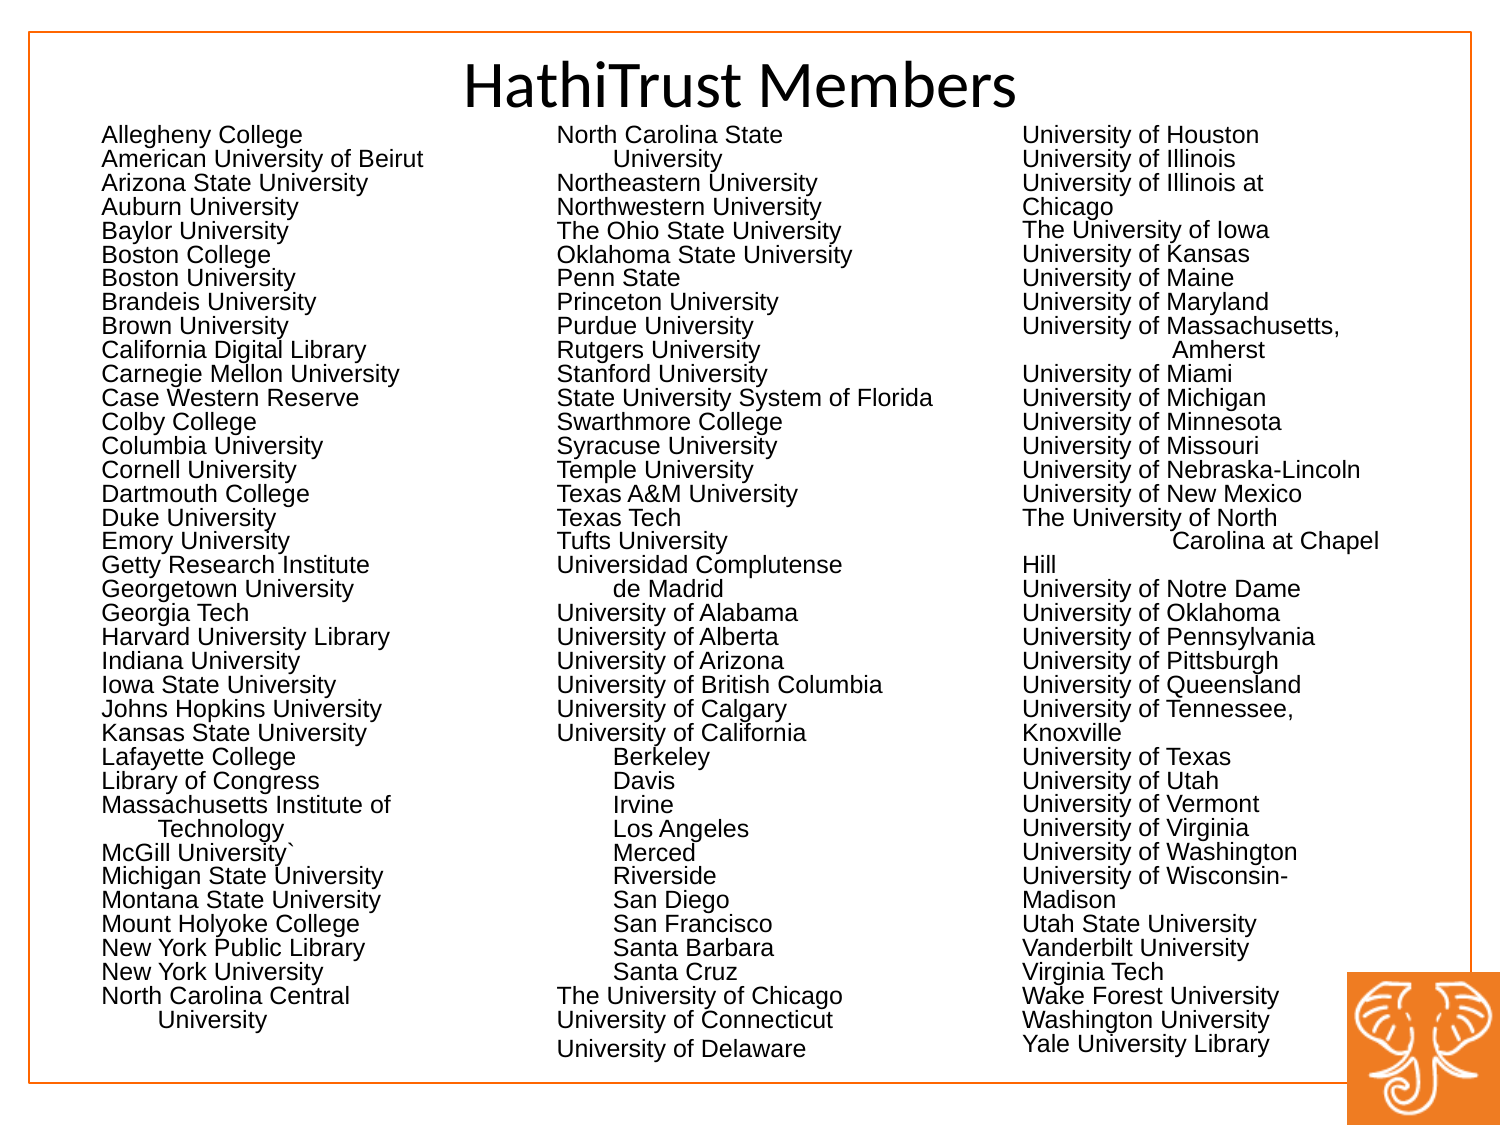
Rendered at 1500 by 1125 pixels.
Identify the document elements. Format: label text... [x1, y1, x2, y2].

list Allegheny College American University of Beirut Arizona State University Auburn University Baylor University Boston College Boston University Brandeis University Brown University California Digital Library Carnegie Mellon University Case Western Reserve Colby College Columbia University Cornell University Dartmouth College Duke University Emory University Getty Research Institute Georgetown University Georgia Tech Harvard University Library Indiana University Iowa State University Johns Hopkins University Kansas State University Lafayette College Library of Congress Massachusetts Institute of Technology McGill University` Michigan State University Montana State University Mount Holyoke College New York Public Library New York University North Carolina Central University [86, 116, 463, 1103]
title HathiTrust Members [106, 29, 1375, 133]
picture [1347, 972, 1500, 1125]
text_box University of Houston University of Illinois University of Illinois at Chicago The University of Iowa University of Kansas University of Maine University of Maryland University of Massachusetts, Amherst University of Miami University of Michigan University of Minnesota University of Missouri University of Nebraska-Lincoln University of New Mexico The University of North Carolina at Chapel Hill University of Notre Dame University of Oklahoma University of Pennsylvania University of Pittsburgh University of Queensland University of Tennessee, Knoxville University of Texas University of Utah University of Vermont University of Virginia University of Washington University of Wisconsin- Madison Utah State University Vanderbilt University Virginia Tech Wake Forest University Washington University Yale University Library [1007, 116, 1417, 1093]
list North Carolina State University Northeastern University Northwestern University The Ohio State University Oklahoma State University Penn State Princeton University Purdue University Rutgers University Stanford University State University System of Florida Swarthmore College Syracuse University Temple University Texas A&M University Texas Tech Tufts University Universidad Complutense de Madrid University of Alabama University of Alberta University of Arizona University of British Columbia University of Calgary University of California Berkeley Davis Irvine Los Angeles Merced Riverside San Diego San Francisco Santa Barbara Santa Cruz The University of Chicago University of Connecticut University of Delaware [541, 116, 967, 1125]
